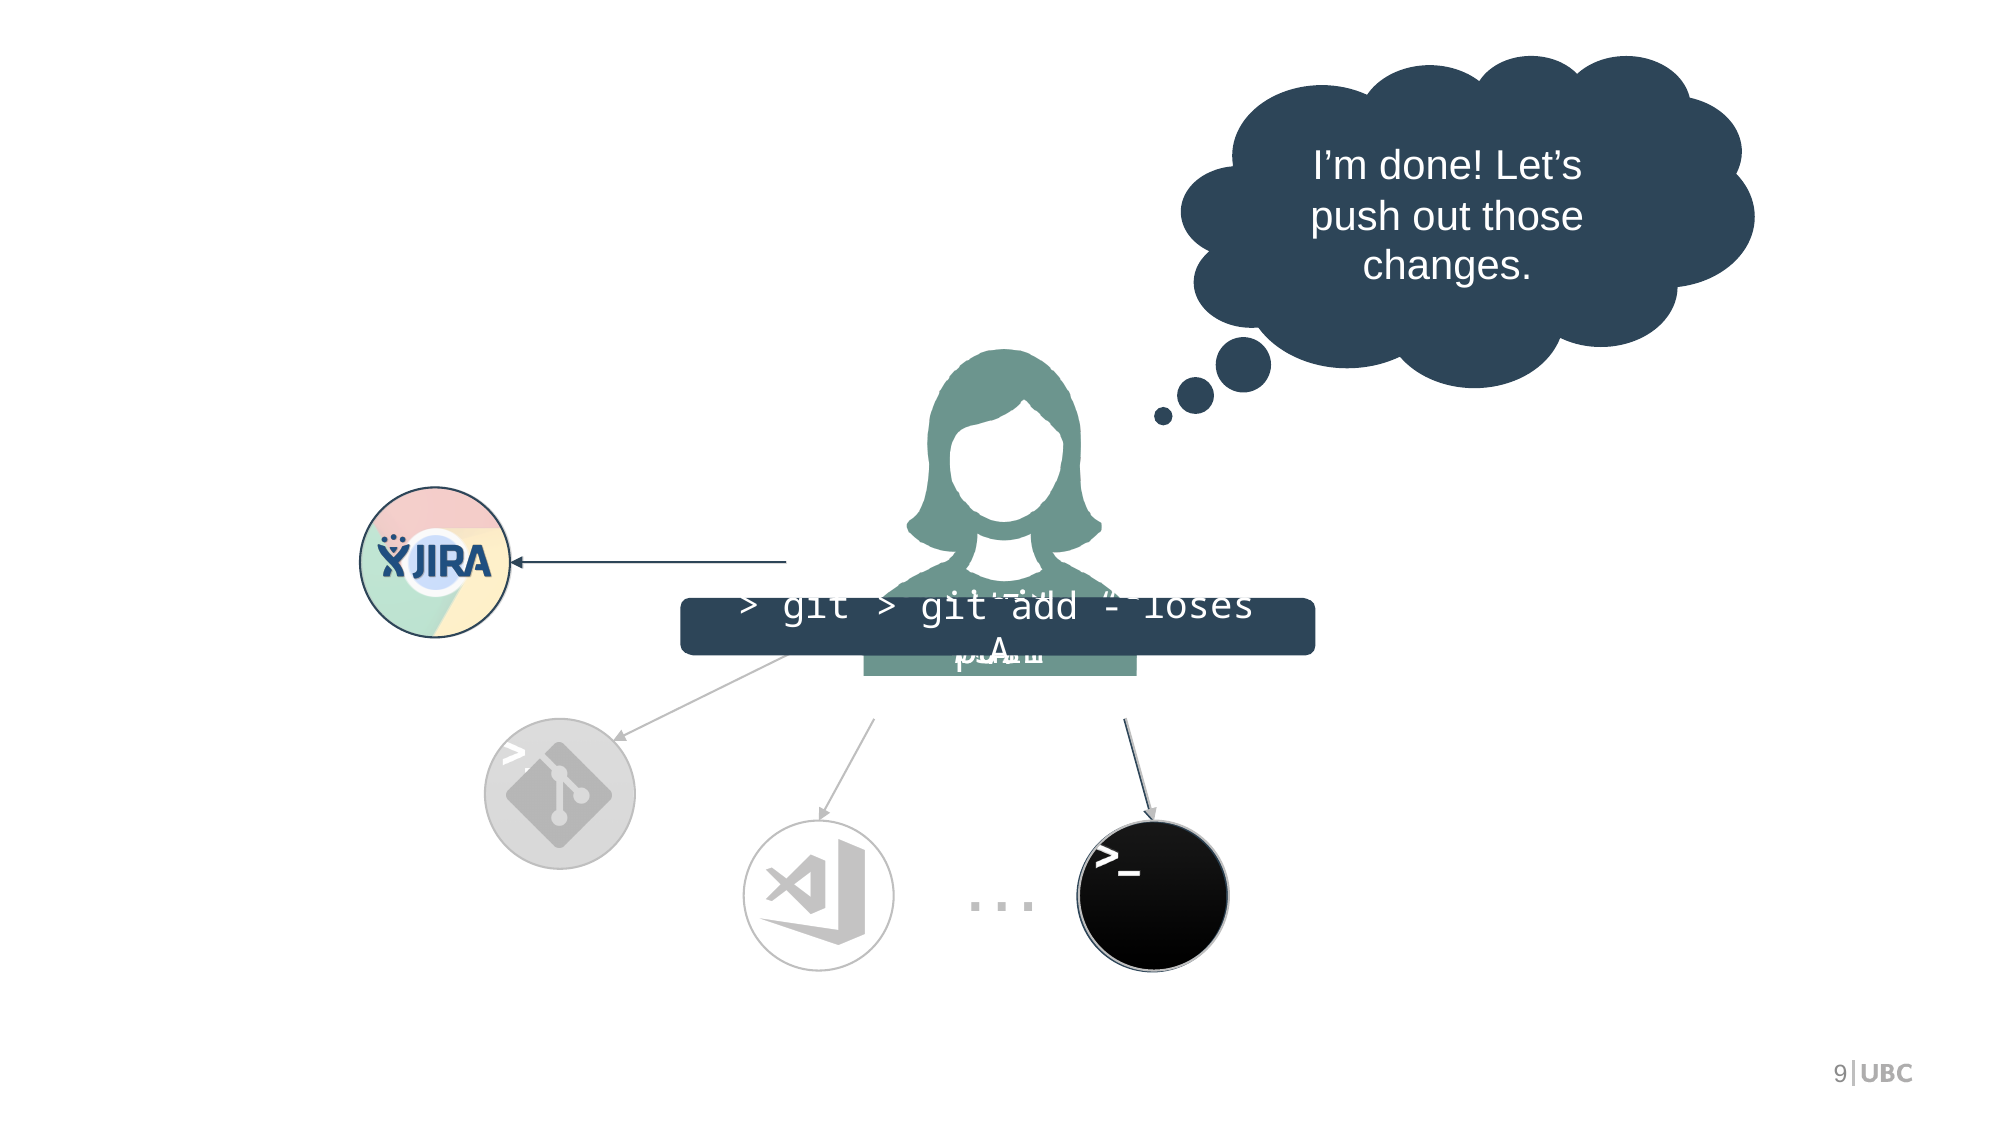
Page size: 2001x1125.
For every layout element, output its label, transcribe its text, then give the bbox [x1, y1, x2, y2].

picture [818, 330, 1182, 694]
text_box … [945, 820, 1059, 936]
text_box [484, 648, 801, 869]
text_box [359, 487, 787, 638]
text_box I’m done! Let’s push out those changes. [1182, 376, 1215, 415]
text_box > git commit -m “closes #37” [679, 596, 818, 656]
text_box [1078, 718, 1229, 971]
text_box > git commit -m “closes #37” [1182, 596, 1314, 656]
slide_number 9 [1412, 1042, 1863, 1103]
text_box I’m done! Let’s push out those changes. [1215, 336, 1272, 394]
text_box I’m done! Let’s push out those changes. [1180, 55, 1756, 389]
picture [506, 742, 612, 848]
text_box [743, 718, 894, 971]
text_box > git commit -m “???” [1182, 599, 1317, 657]
